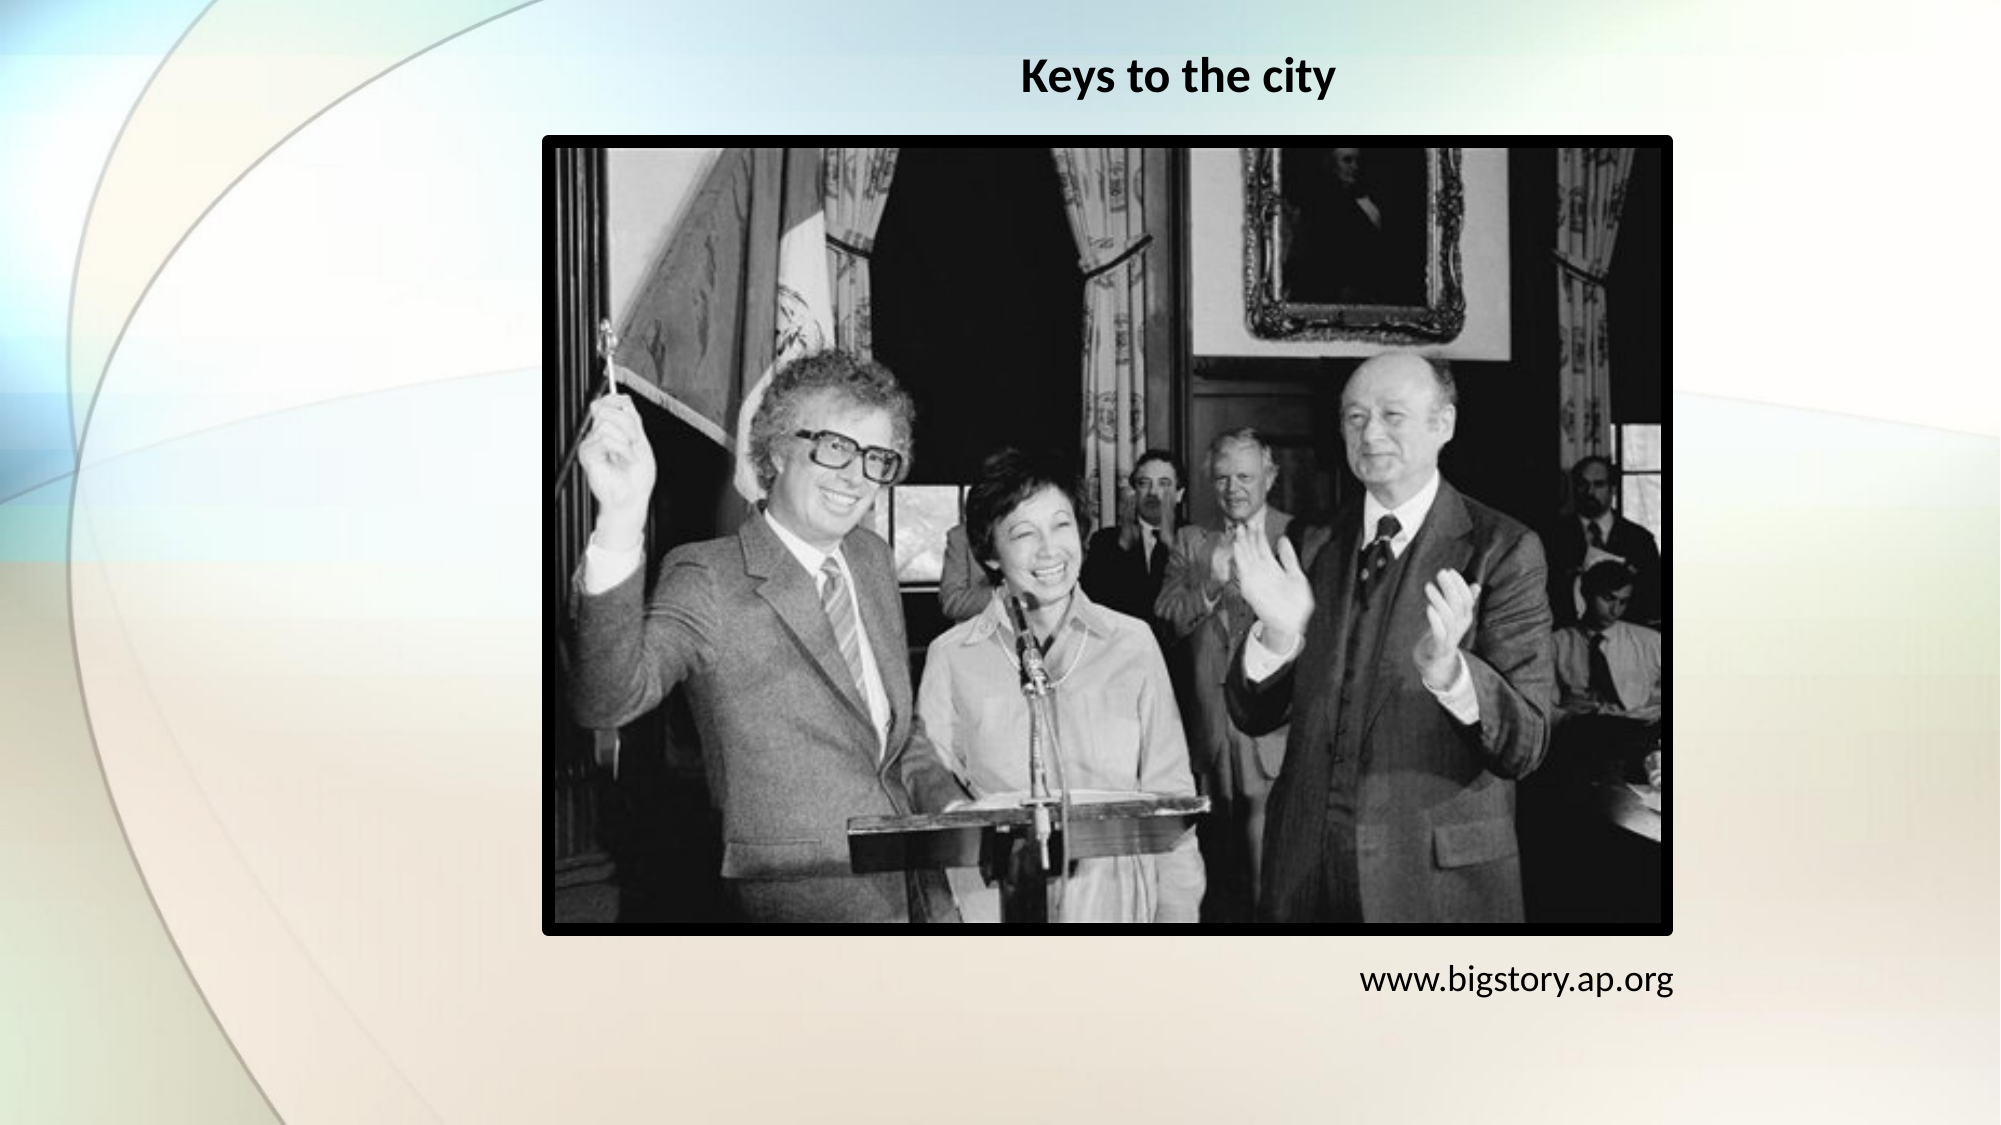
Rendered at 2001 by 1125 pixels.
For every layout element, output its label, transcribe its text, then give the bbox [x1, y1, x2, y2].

text_box Keys to the city [1006, 35, 1352, 110]
picture [0, 0, 2001, 1125]
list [554, 147, 1662, 924]
text_box www.bigstory.ap.org [1344, 946, 1690, 1007]
